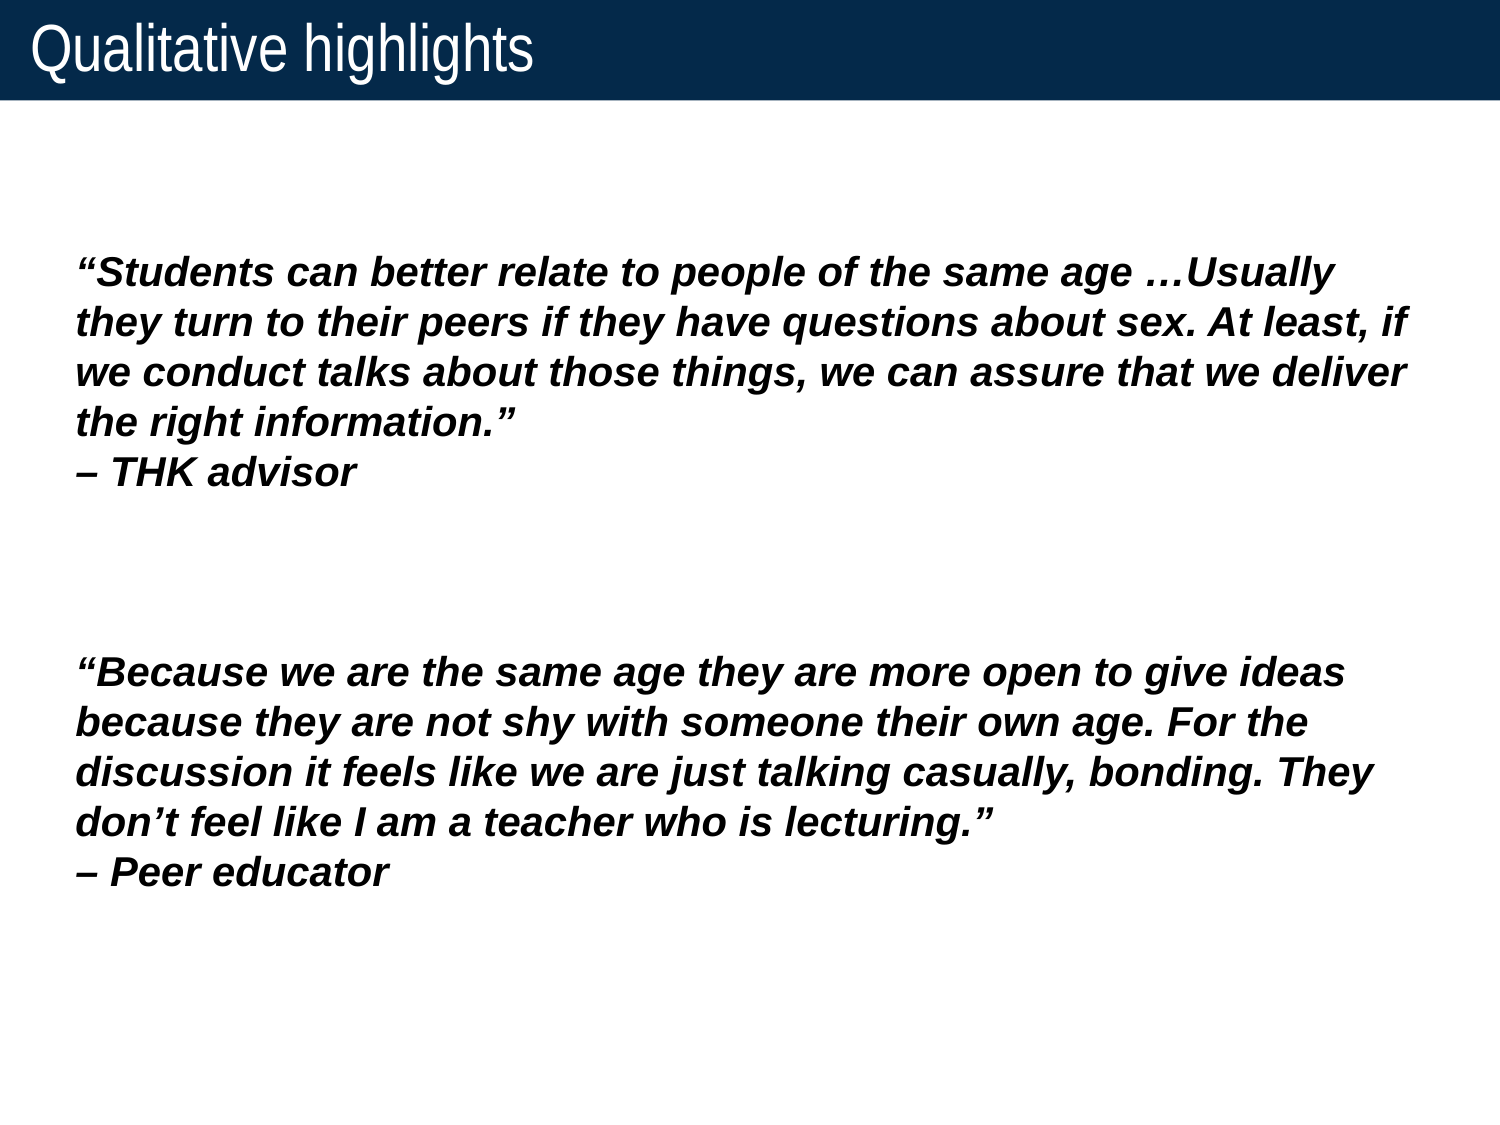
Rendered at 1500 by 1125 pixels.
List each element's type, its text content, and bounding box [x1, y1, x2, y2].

title Qualitative highlights [0, 0, 1500, 101]
text_box “Students can better relate to people of the same age …Usually they turn to their peers if they have questions about sex. At least, if we conduct talks about those things, we can assure that we deliver the right information.” – THK advisor “Because we are the same age they are more open to give ideas because they are not shy with someone their own age. For the discussion it feels like we are just talking casually, bonding. They don’t feel like I am a teacher who is lecturing.” – Peer educator [60, 237, 1440, 953]
